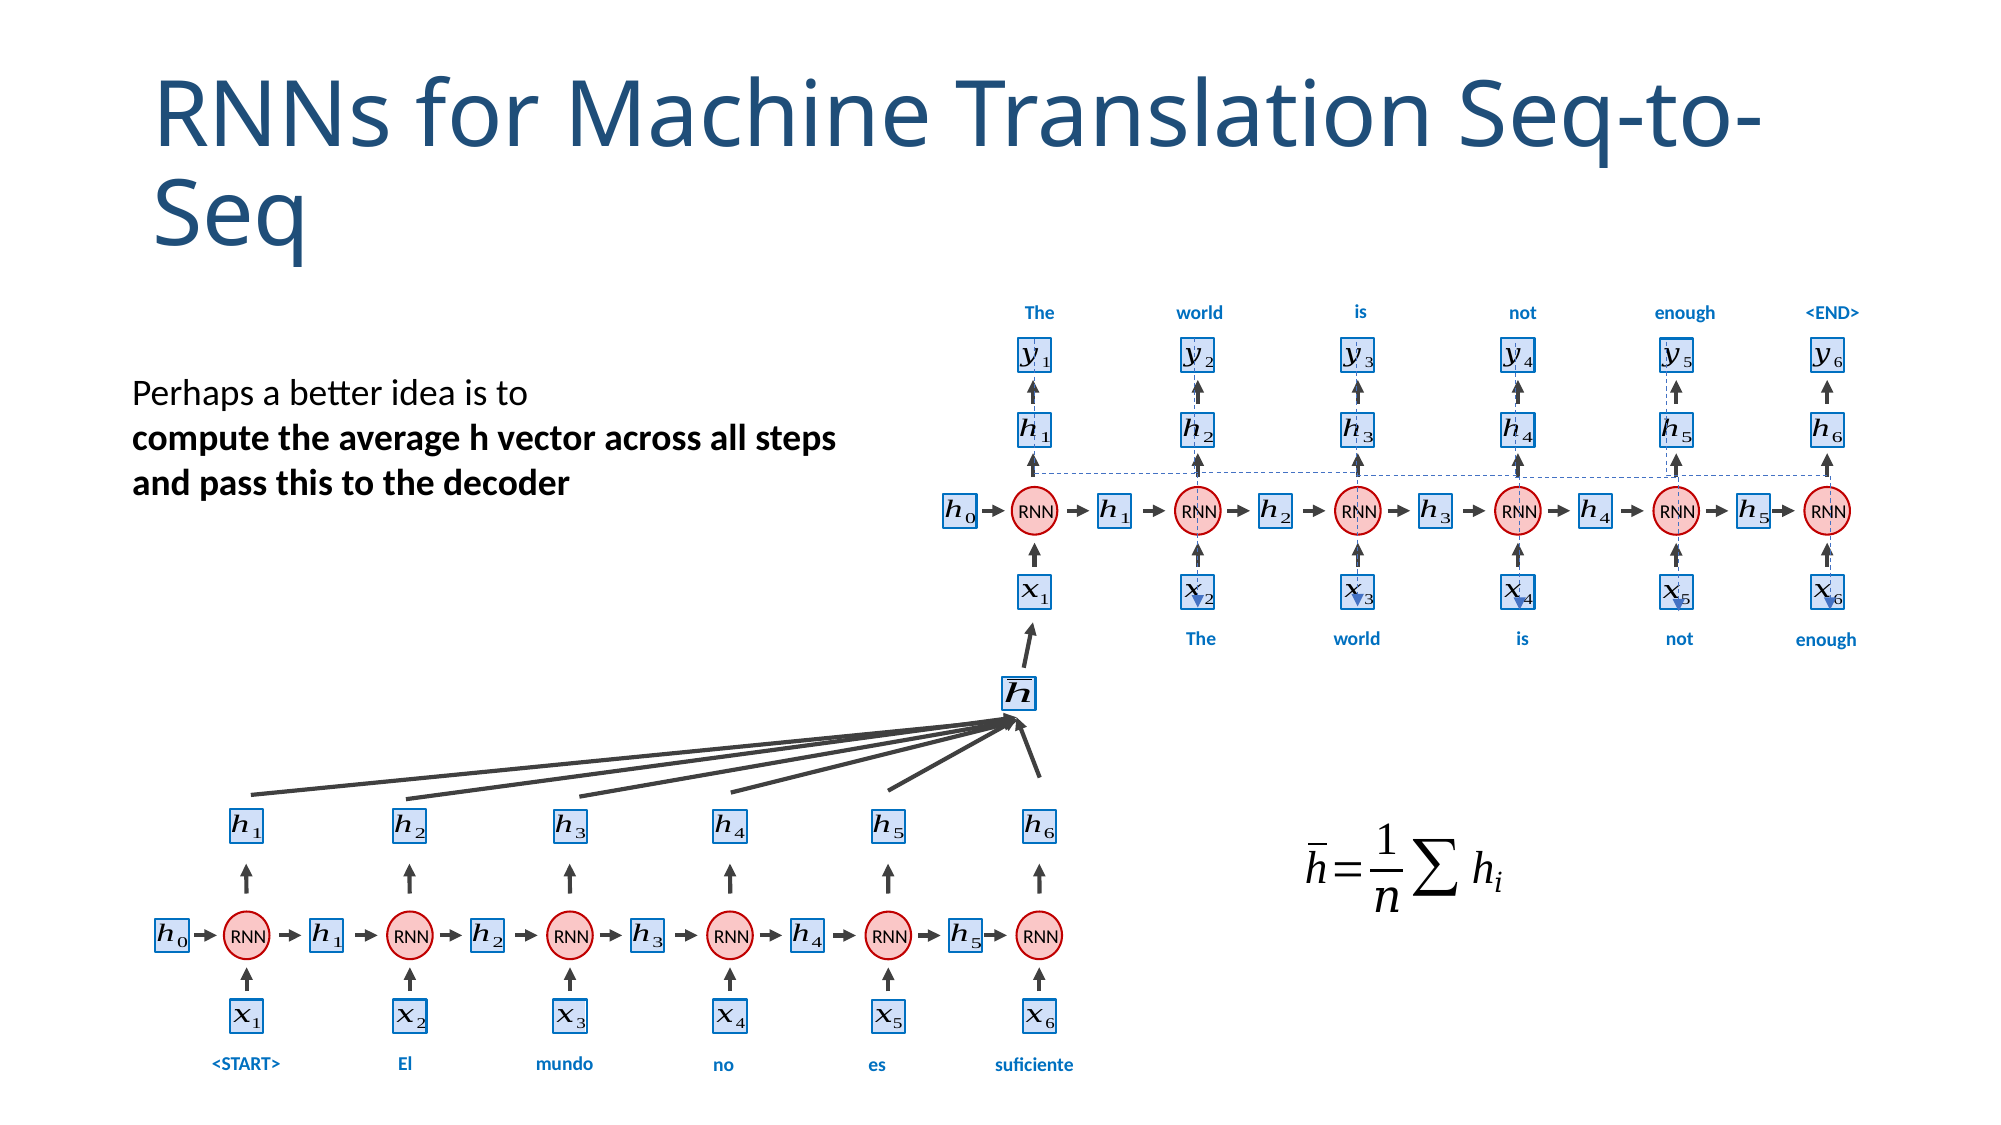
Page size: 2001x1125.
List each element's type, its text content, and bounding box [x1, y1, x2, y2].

text_box RNN [707, 911, 753, 960]
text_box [405, 795, 1017, 800]
text_box no [698, 1045, 750, 1084]
text_box El [383, 1043, 428, 1082]
text_box RNN [1016, 911, 1063, 960]
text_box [1462, 395, 1732, 559]
text_box suficiente [980, 1045, 1089, 1084]
text_box RNN [387, 911, 433, 960]
text_box RNN [865, 911, 912, 960]
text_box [1614, 394, 1883, 558]
text_box mundo [521, 1043, 609, 1082]
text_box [944, 291, 1875, 659]
text_box RNN [547, 911, 593, 960]
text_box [1141, 390, 1410, 554]
text_box Perhaps a better idea is to compute the average h vector across all steps and pass this to the decoder [117, 360, 853, 511]
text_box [1023, 622, 1033, 668]
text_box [982, 391, 1251, 556]
text_box <START> [197, 1043, 296, 1082]
text_box es [853, 1045, 901, 1084]
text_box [250, 719, 1017, 795]
text_box RNNs for Machine Translation Seq-to-Seq [137, 59, 1863, 196]
text_box RNN [223, 911, 270, 960]
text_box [1017, 717, 1040, 778]
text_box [1303, 394, 1573, 558]
